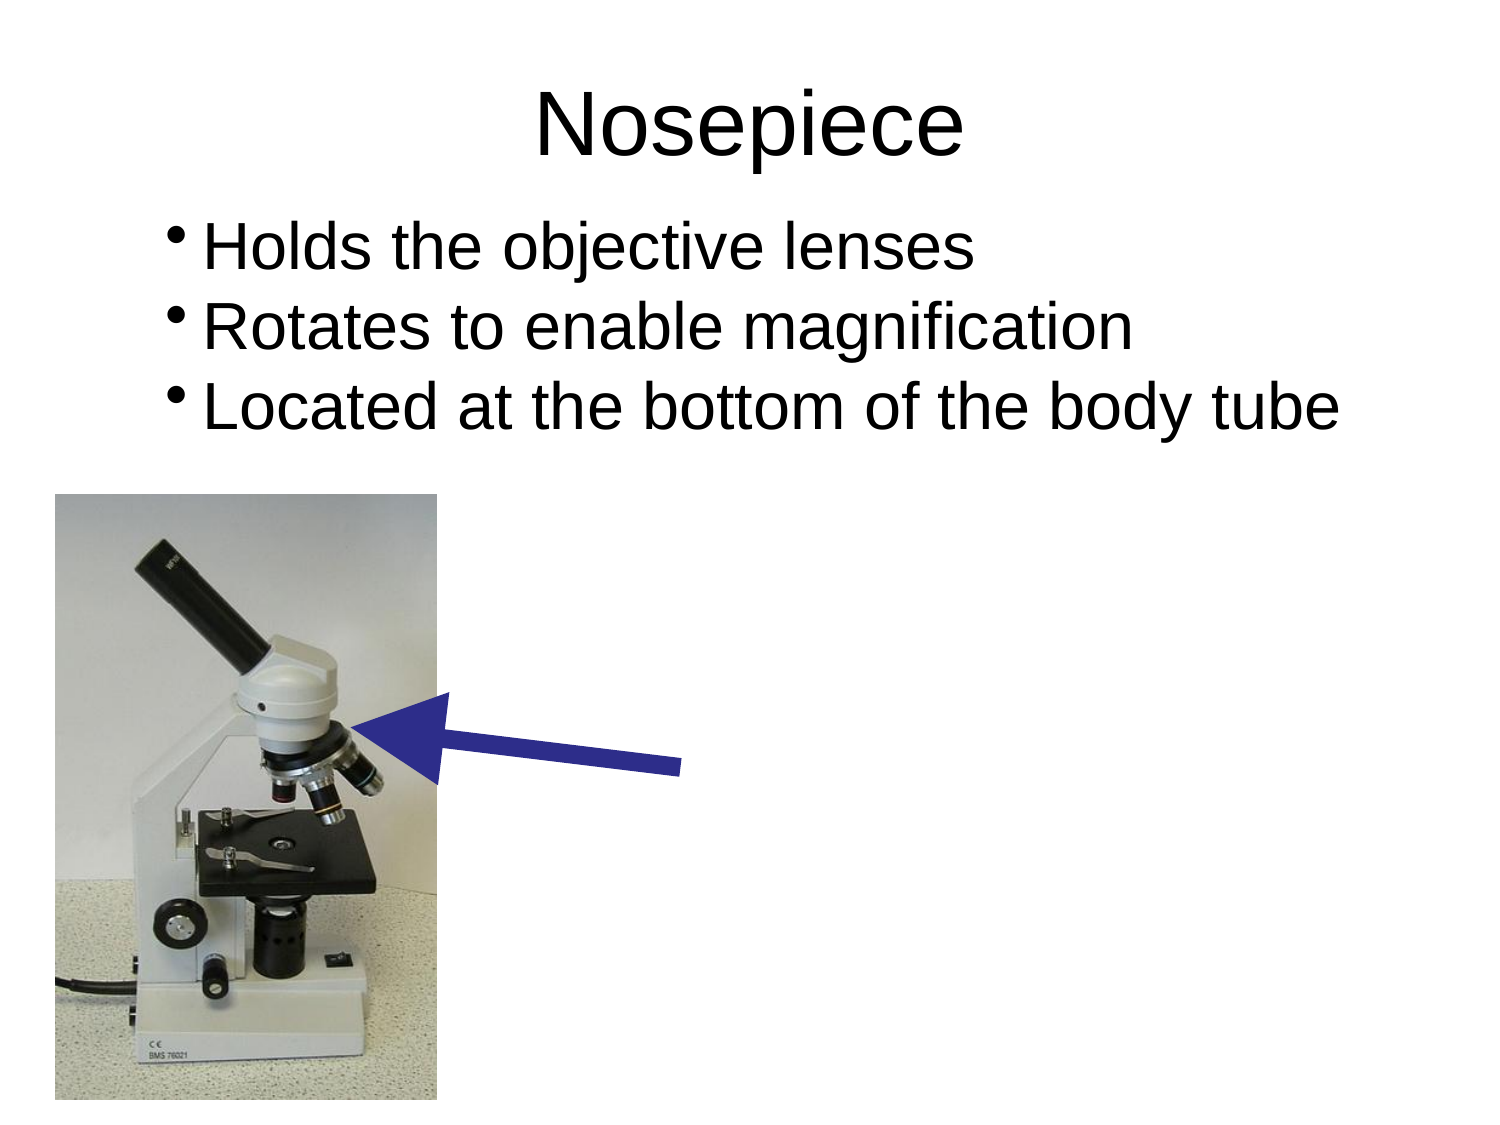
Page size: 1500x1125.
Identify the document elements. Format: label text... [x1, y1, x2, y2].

picture [55, 494, 437, 1100]
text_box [350, 727, 681, 768]
list Holds the objective lenses Rotates to enable magnification Located at the bottom of the body tube [112, 187, 1388, 863]
title Nosepiece [112, 24, 1388, 187]
